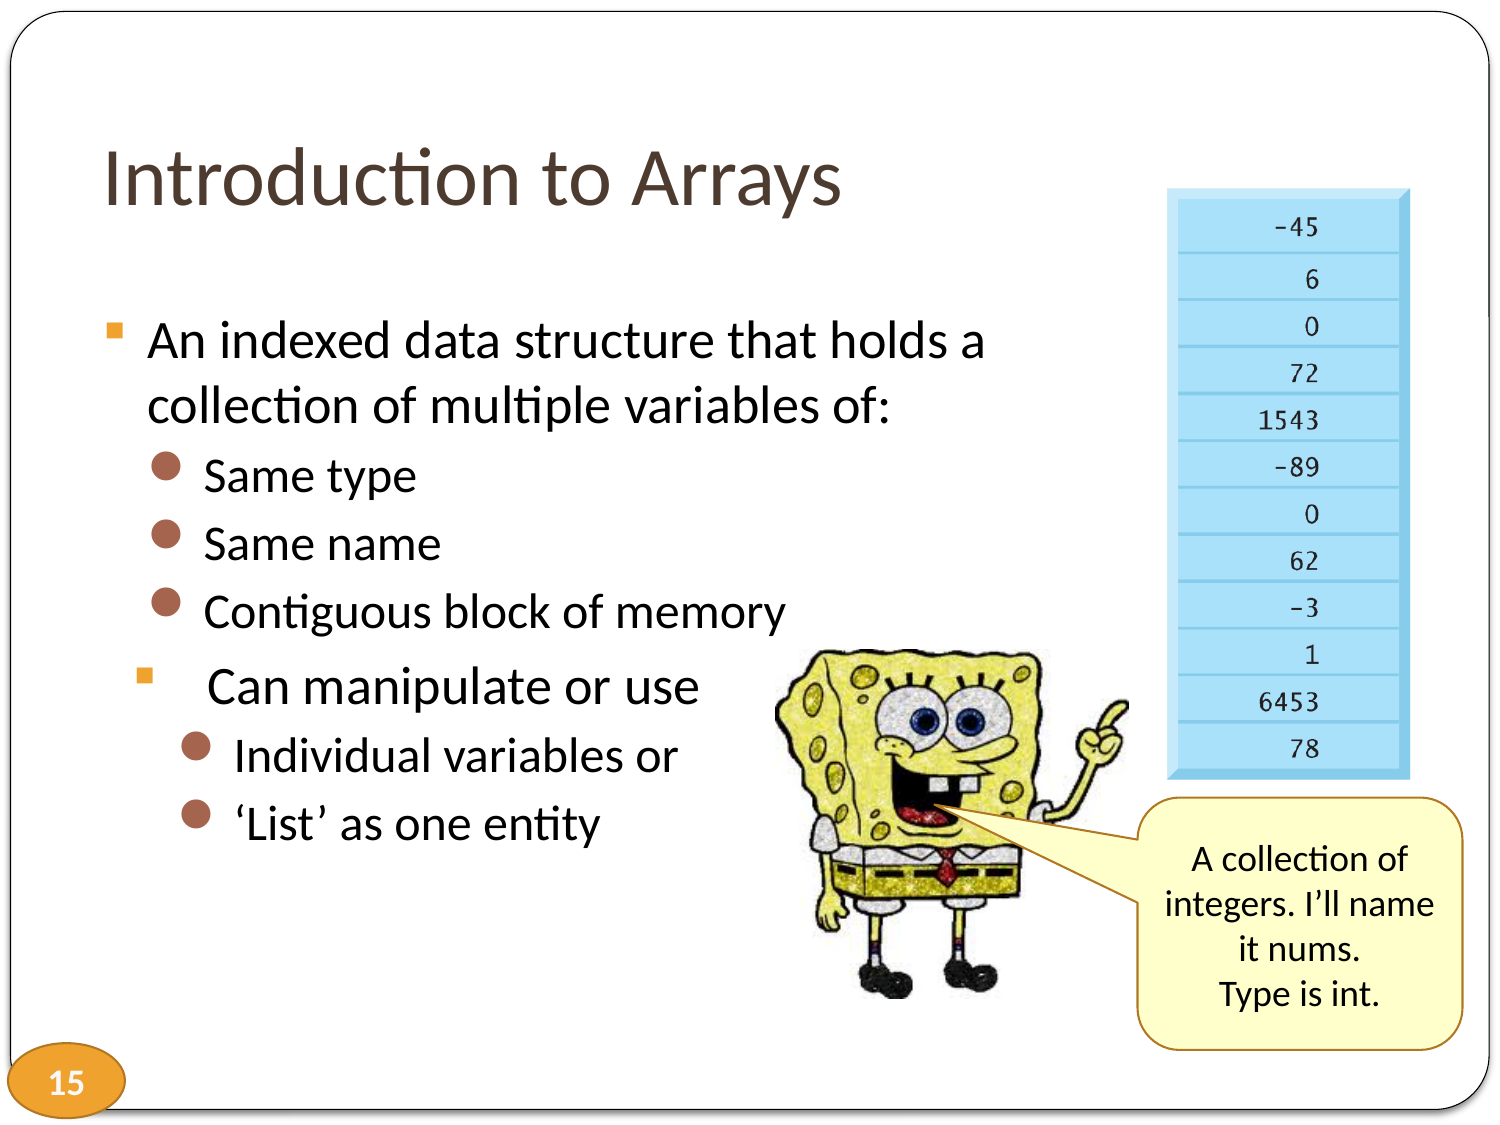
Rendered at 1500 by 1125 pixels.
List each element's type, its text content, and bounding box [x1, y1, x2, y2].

picture [1162, 174, 1426, 793]
list An indexed data structure that holds a collection of multiple variables of: Same type Same name Contiguous block of memory Can manipulate or use Individual variables or ‘List’ as one entity [87, 297, 1138, 1048]
text_box A collection of integers. I’ll name it nums. Type is int. [1134, 797, 1464, 1051]
title Introduction to Arrays [87, 45, 1425, 238]
picture [775, 649, 1129, 999]
